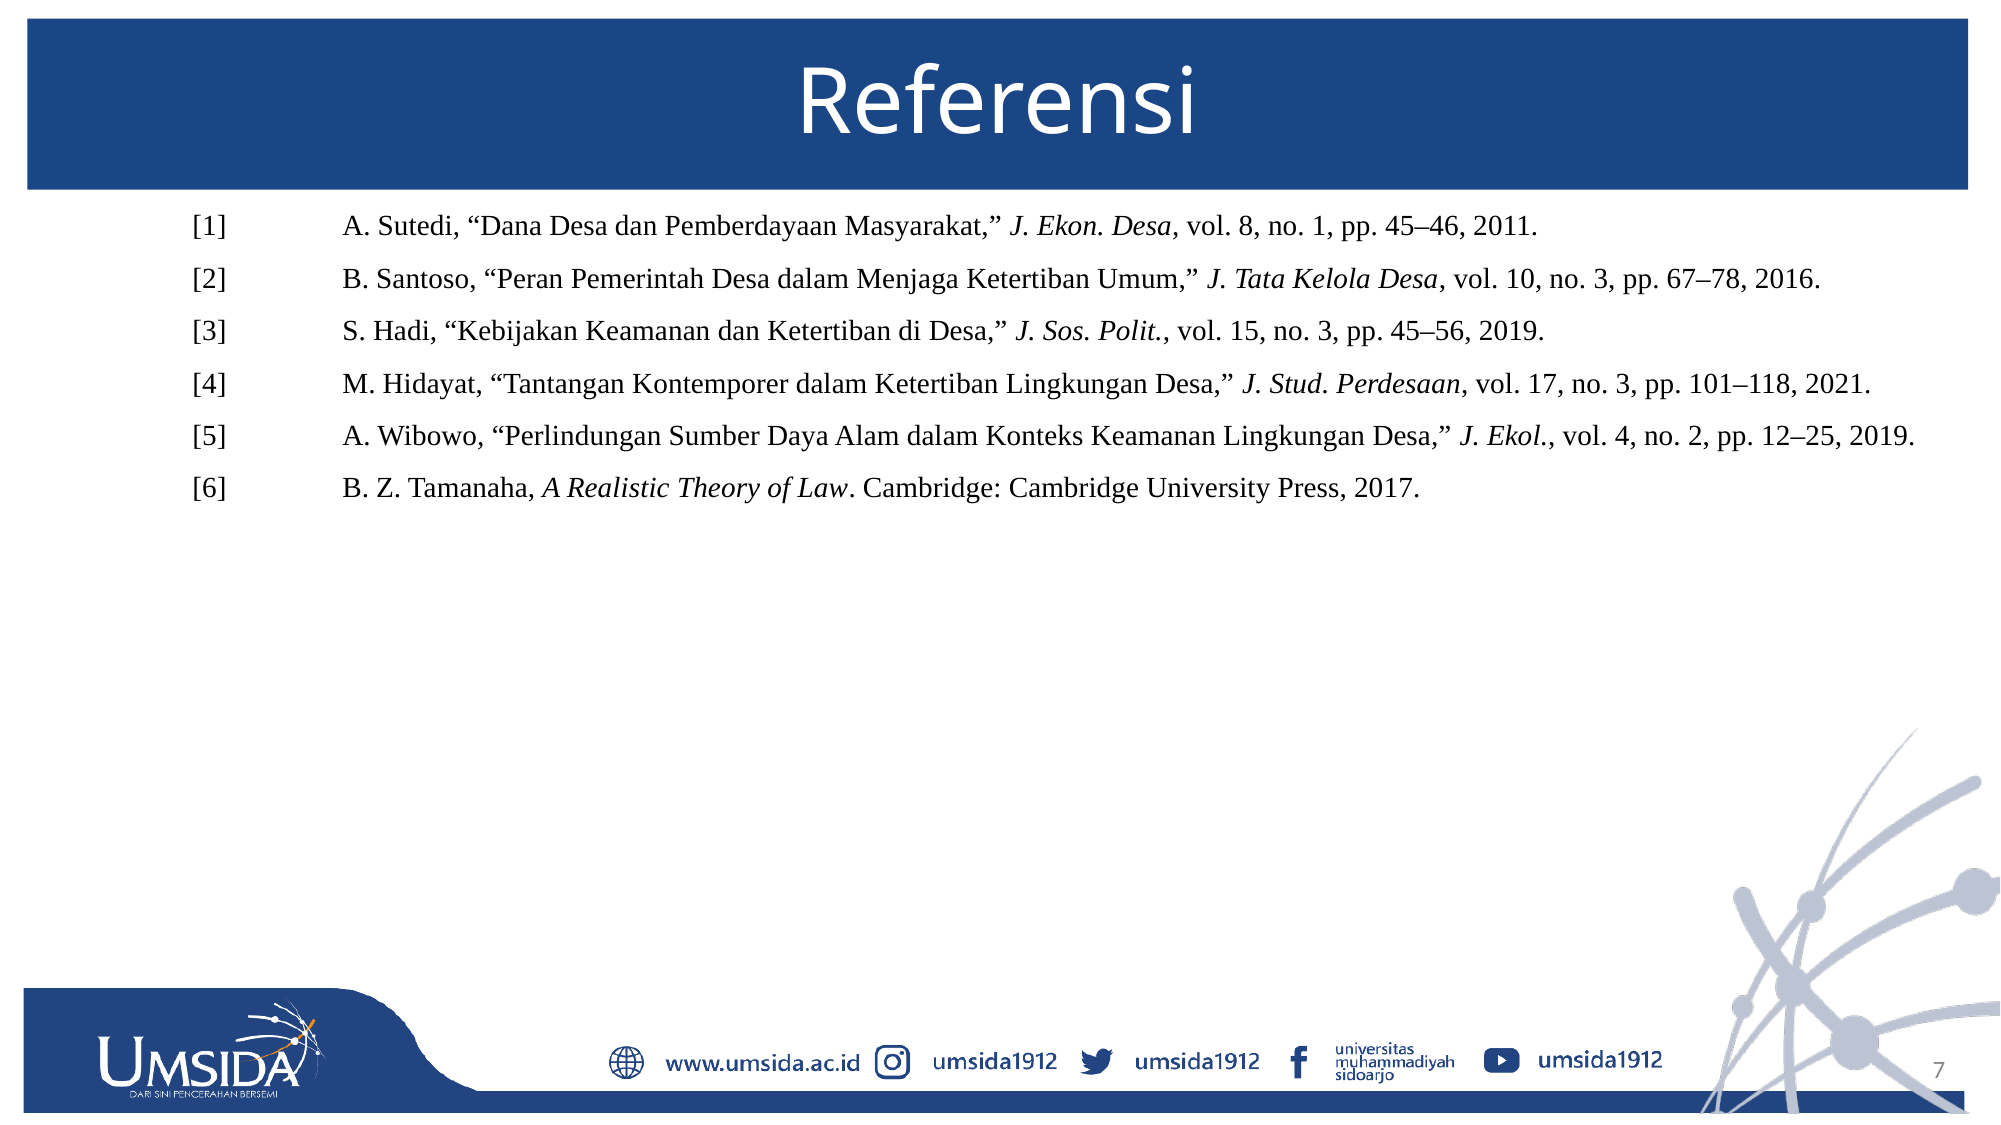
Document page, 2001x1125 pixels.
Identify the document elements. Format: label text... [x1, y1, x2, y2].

list [1] A. Sutedi, “Dana Desa dan Pemberdayaan Masyarakat,” J. Ekon. Desa, vol. 8, no. 1, pp. 45–46, 2011. [2] B. Santoso, “Peran Pemerintah Desa dalam Menjaga Ketertiban Umum,” J. Tata Kelola Desa, vol. 10, no. 3, pp. 67–78, 2016. [3] S. Hadi, “Kebijakan Keamanan dan Ketertiban di Desa,” J. Sos. Polit., vol. 15, no. 3, pp. 45–56, 2019. [4] M. Hidayat, “Tantangan Kontemporer dalam Ketertiban Lingkungan Desa,” J. Stud. Perdesaan, vol. 17, no. 3, pp. 101–118, 2021. [5] A. Wibowo, “Perlindungan Sumber Daya Alam dalam Konteks Keamanan Lingkungan Desa,” J. Ekol., vol. 4, no. 2, pp. 12–25, 2019. [6] B. Z. Tamanaha, A Realistic Theory of Law. Cambridge: Cambridge University Press, 2017. [27, 203, 2000, 1039]
picture [23, 51, 2001, 1114]
title Referensi [27, 18, 1969, 190]
